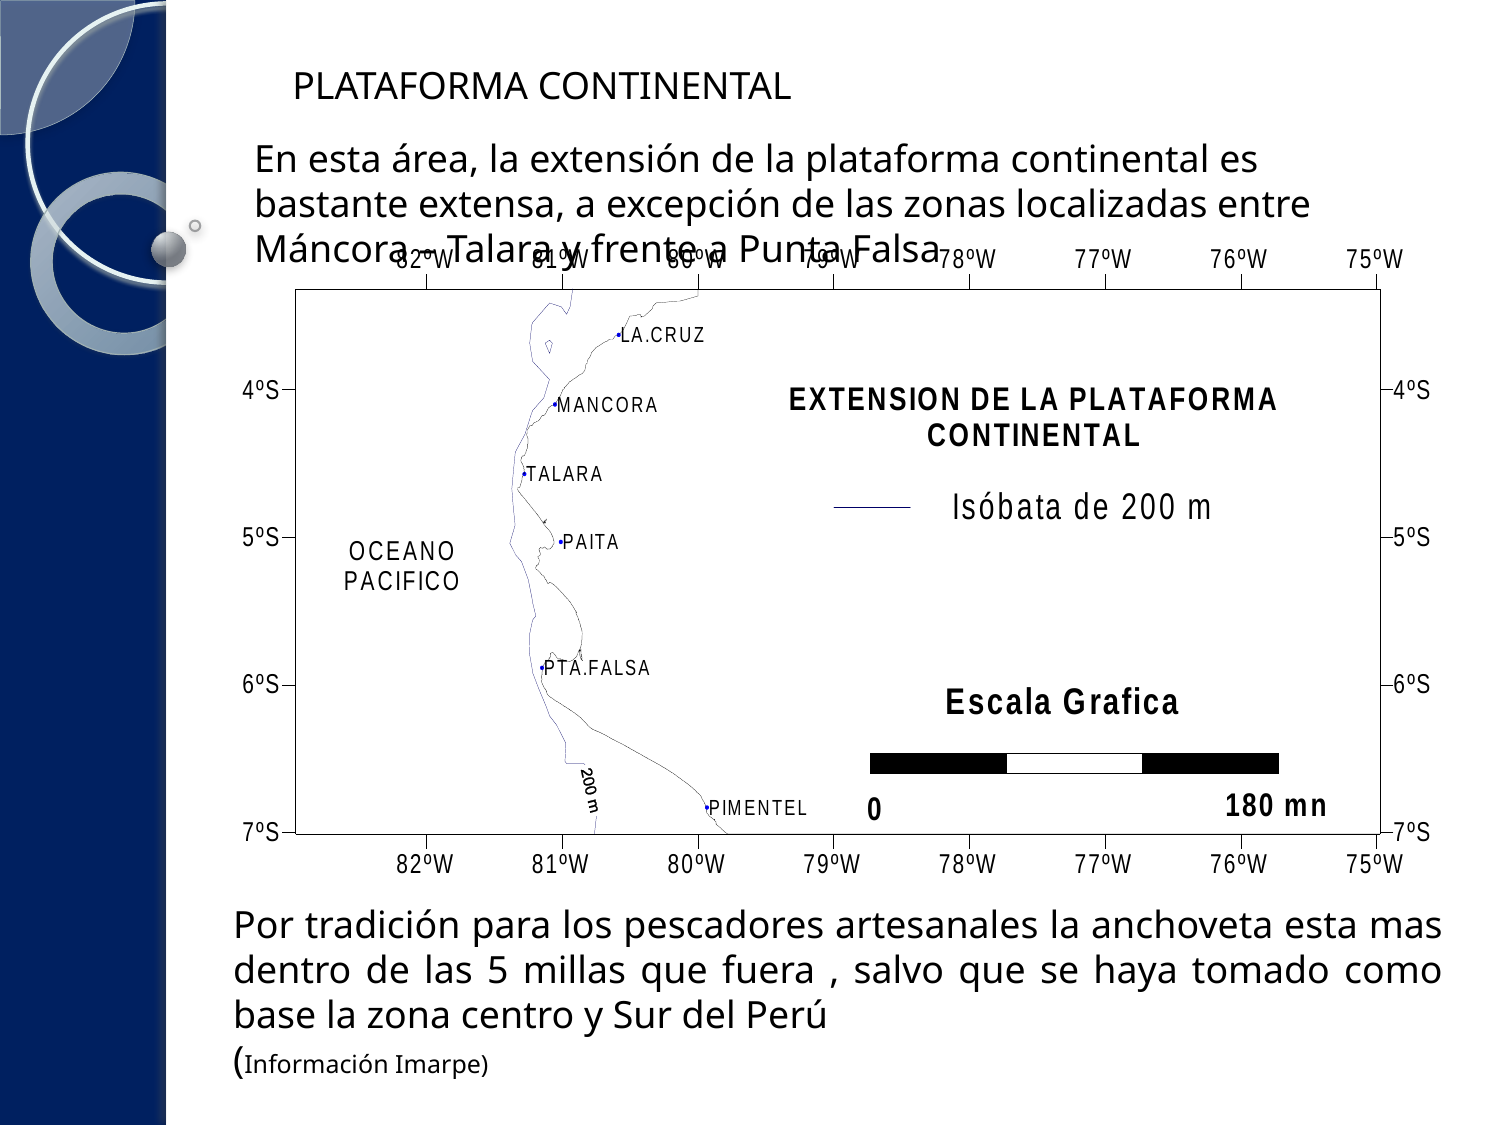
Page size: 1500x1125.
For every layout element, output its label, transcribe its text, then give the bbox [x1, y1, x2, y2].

text_box PLATAFORMA CONTINENTAL [277, 54, 1034, 115]
text_box Por tradición para los pescadores artesanales la anchoveta esta mas dentro de las 5 millas que fuera , salvo que se haya tomado como base la zona centro y Sur del Perú (Información Imarpe) [218, 893, 1459, 1088]
picture [241, 243, 1436, 882]
text_box En esta área, la extensión de la plataforma continental es bastante extensa, a excepción de las zonas localizadas entre Máncora – Talara y frente a Punta Falsa [239, 127, 1436, 242]
